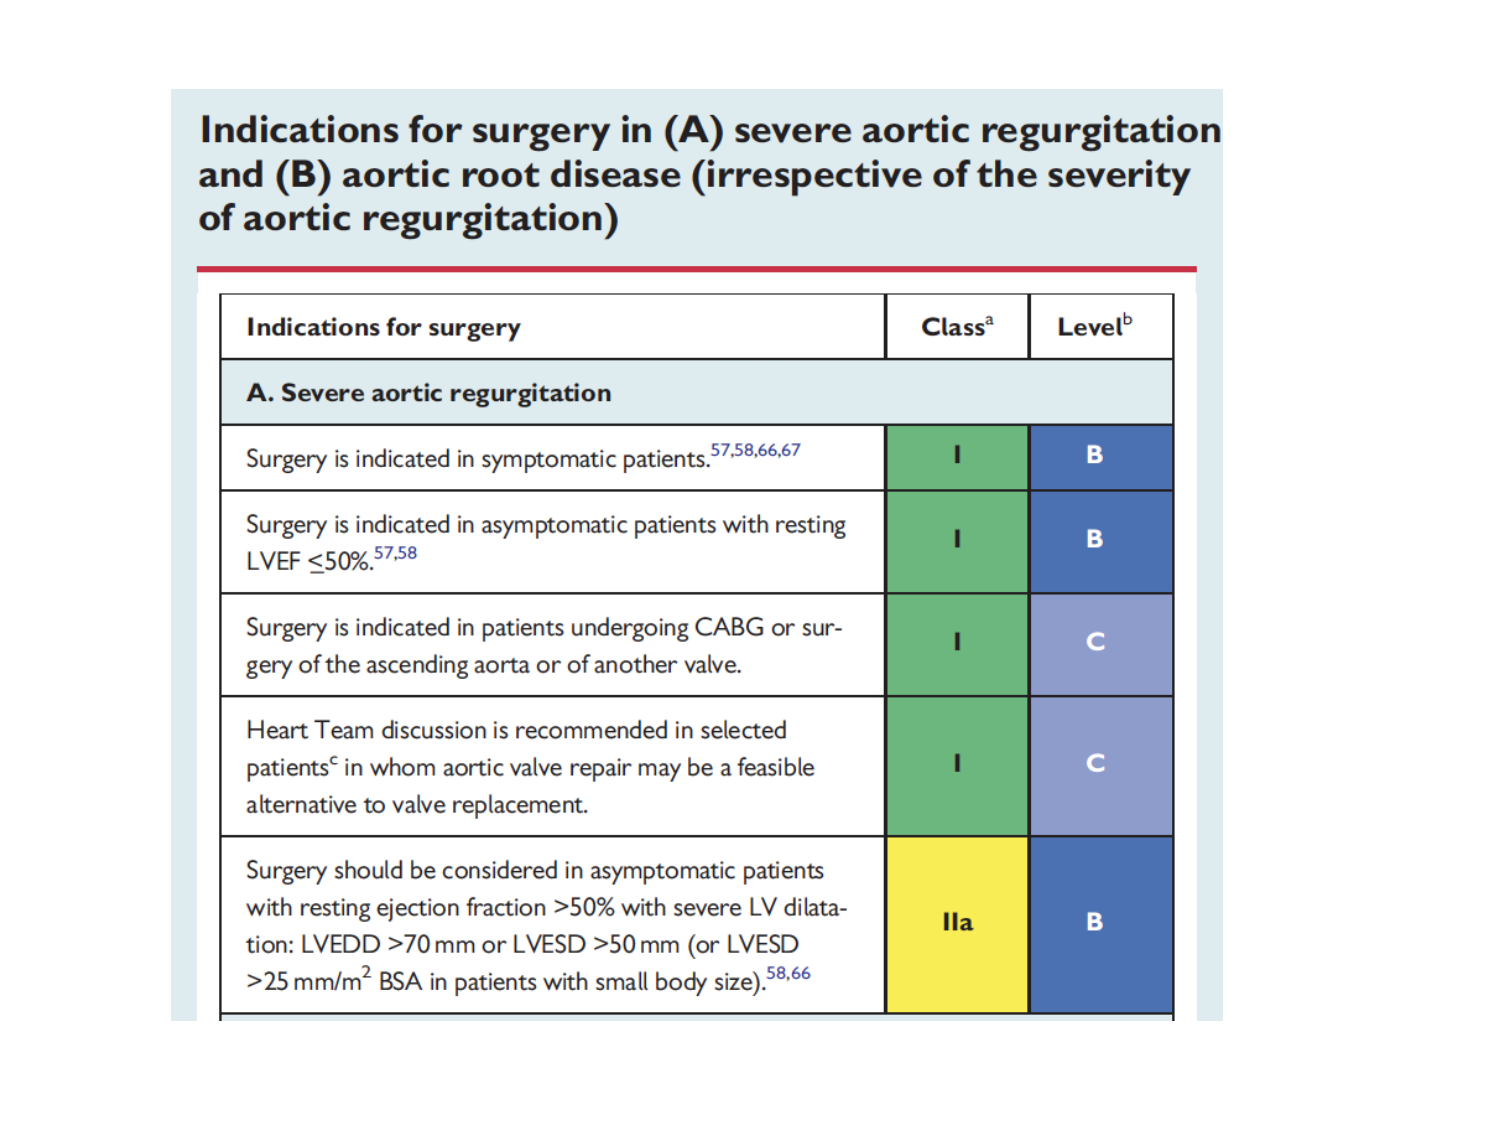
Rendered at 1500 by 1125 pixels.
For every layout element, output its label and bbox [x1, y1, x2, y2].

picture [170, 89, 1223, 1021]
